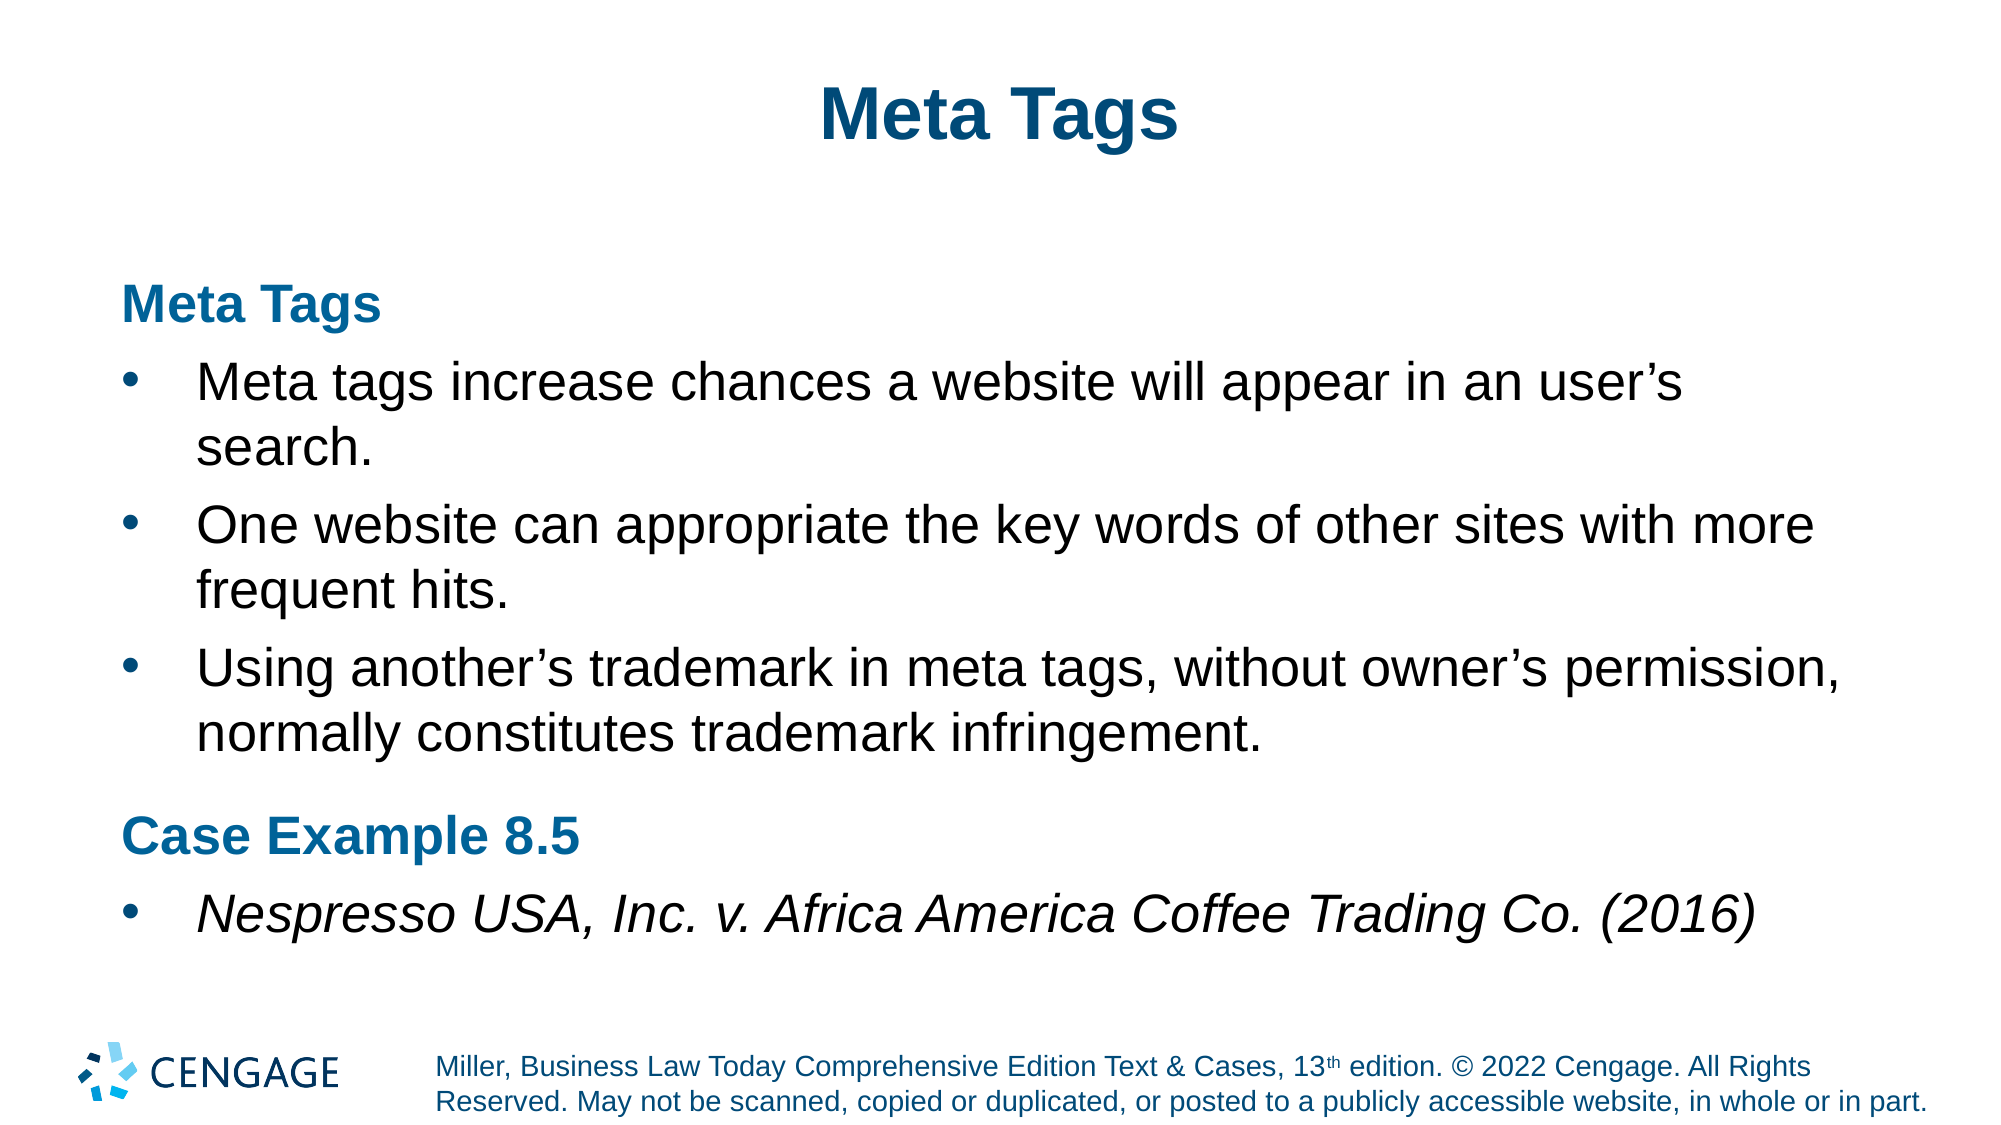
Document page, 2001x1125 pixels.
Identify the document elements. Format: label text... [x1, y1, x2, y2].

title Meta Tags [137, 59, 1863, 171]
picture [78, 1042, 338, 1101]
list Meta Tags Meta tags increase chances a website will appear in an user’s search. One website can appropriate the key words of other sites with more frequent hits. Using another’s trademark in meta tags, without owner’s permission, normally constitutes trademark infringement. Case Example 8.5 Nespresso USA, Inc. v. Africa America Coffee Trading Co. (2016) [121, 268, 1880, 990]
